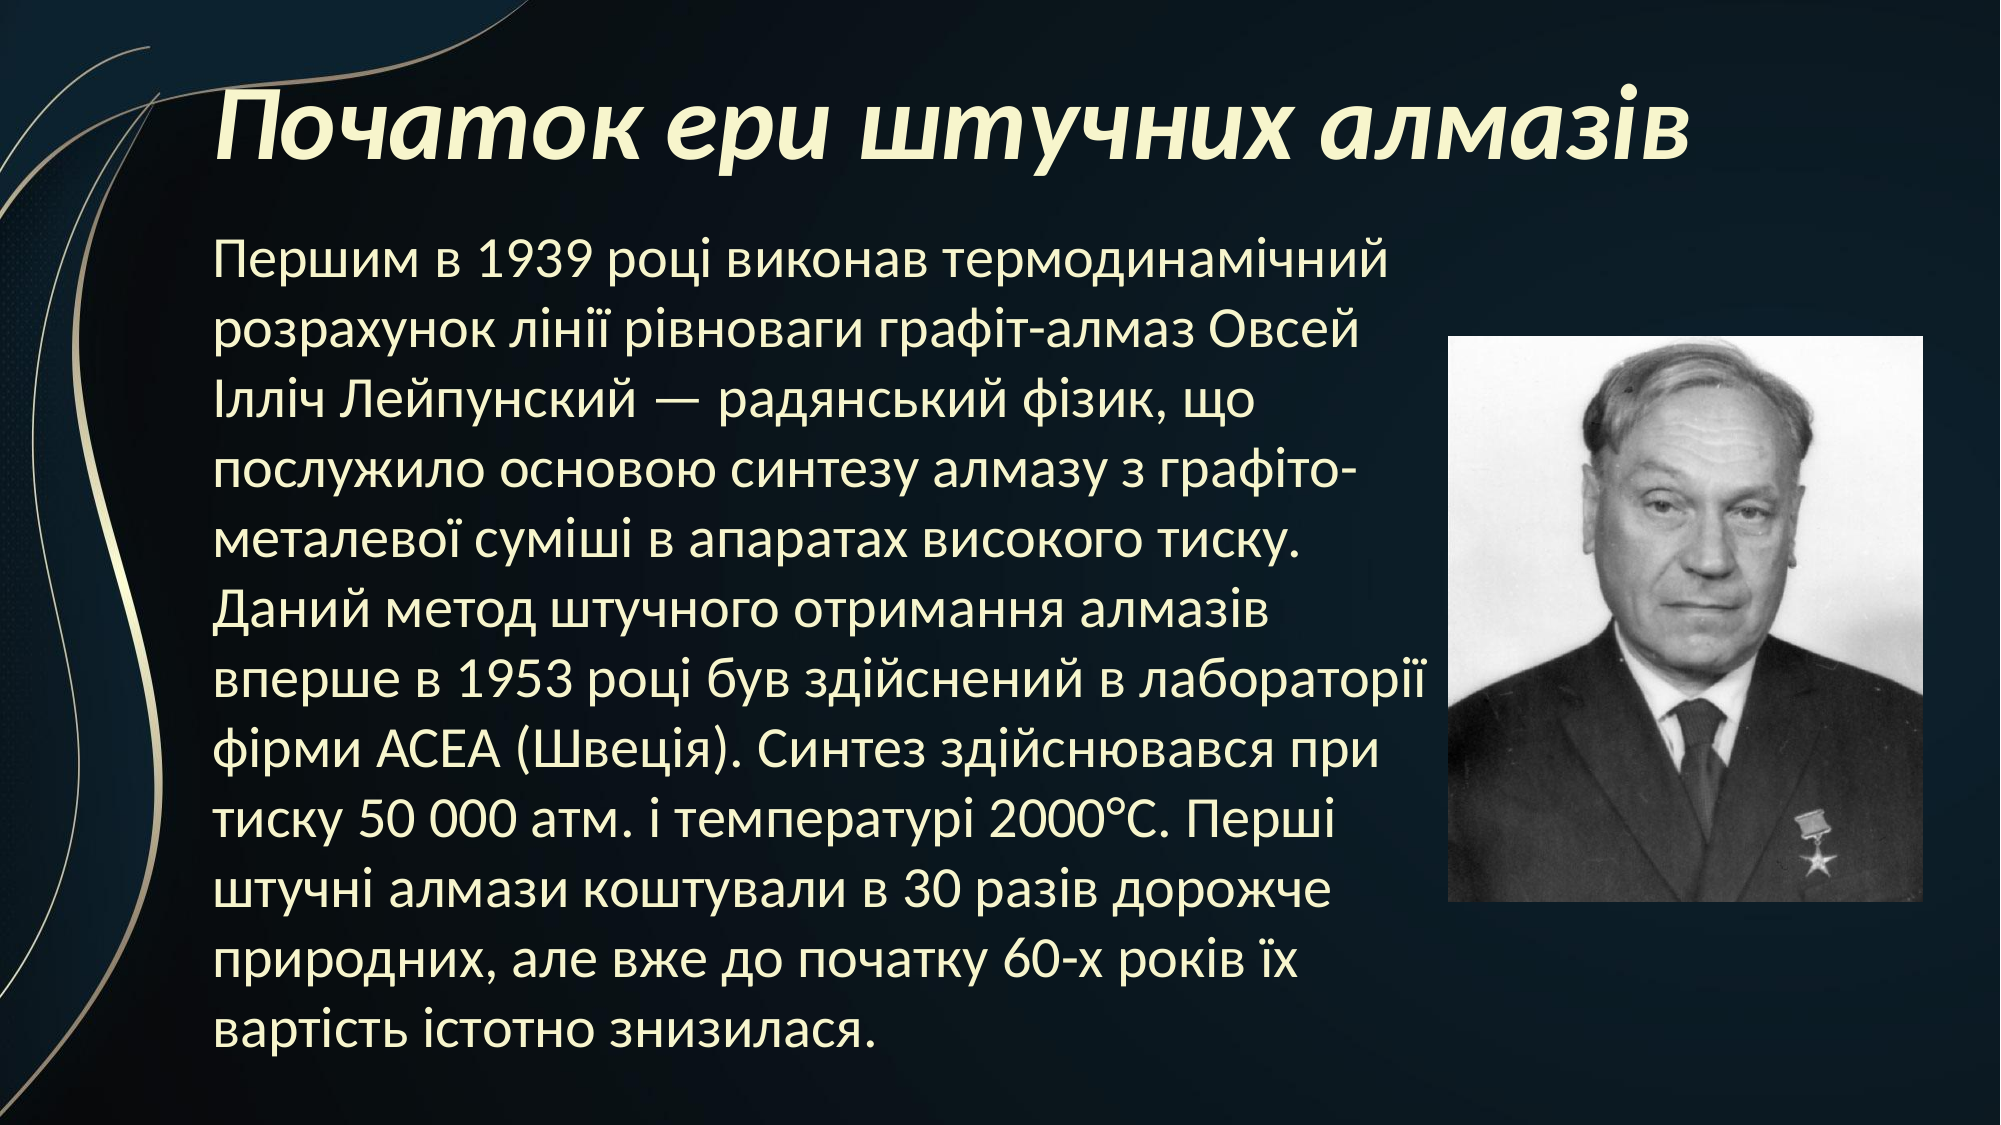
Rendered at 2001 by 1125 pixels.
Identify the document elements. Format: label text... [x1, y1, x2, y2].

picture [0, 0, 2000, 1125]
text_box Першим в 1939 році виконав термодинамічний розрахунок лінії рівноваги графіт-алмаз Овсей Ілліч Лейпунский — радянський фізик, що послужило основою синтезу алмазу з графіто-металевої суміші в апаратах високого тиску. Даний метод штучного отримання алмазів вперше в 1953 році був здійснений в лабораторії фірми АСЕА (Швеція). Синтез здійснювався при тиску 50 000 атм. і температурі 2000°С. Перші штучні алмази коштували в 30 разів дорожче природних, але вже до початку 60-х років їх вартість істотно знизилася. [197, 211, 1462, 1067]
title Початок ери штучних алмазів [197, 16, 1923, 234]
